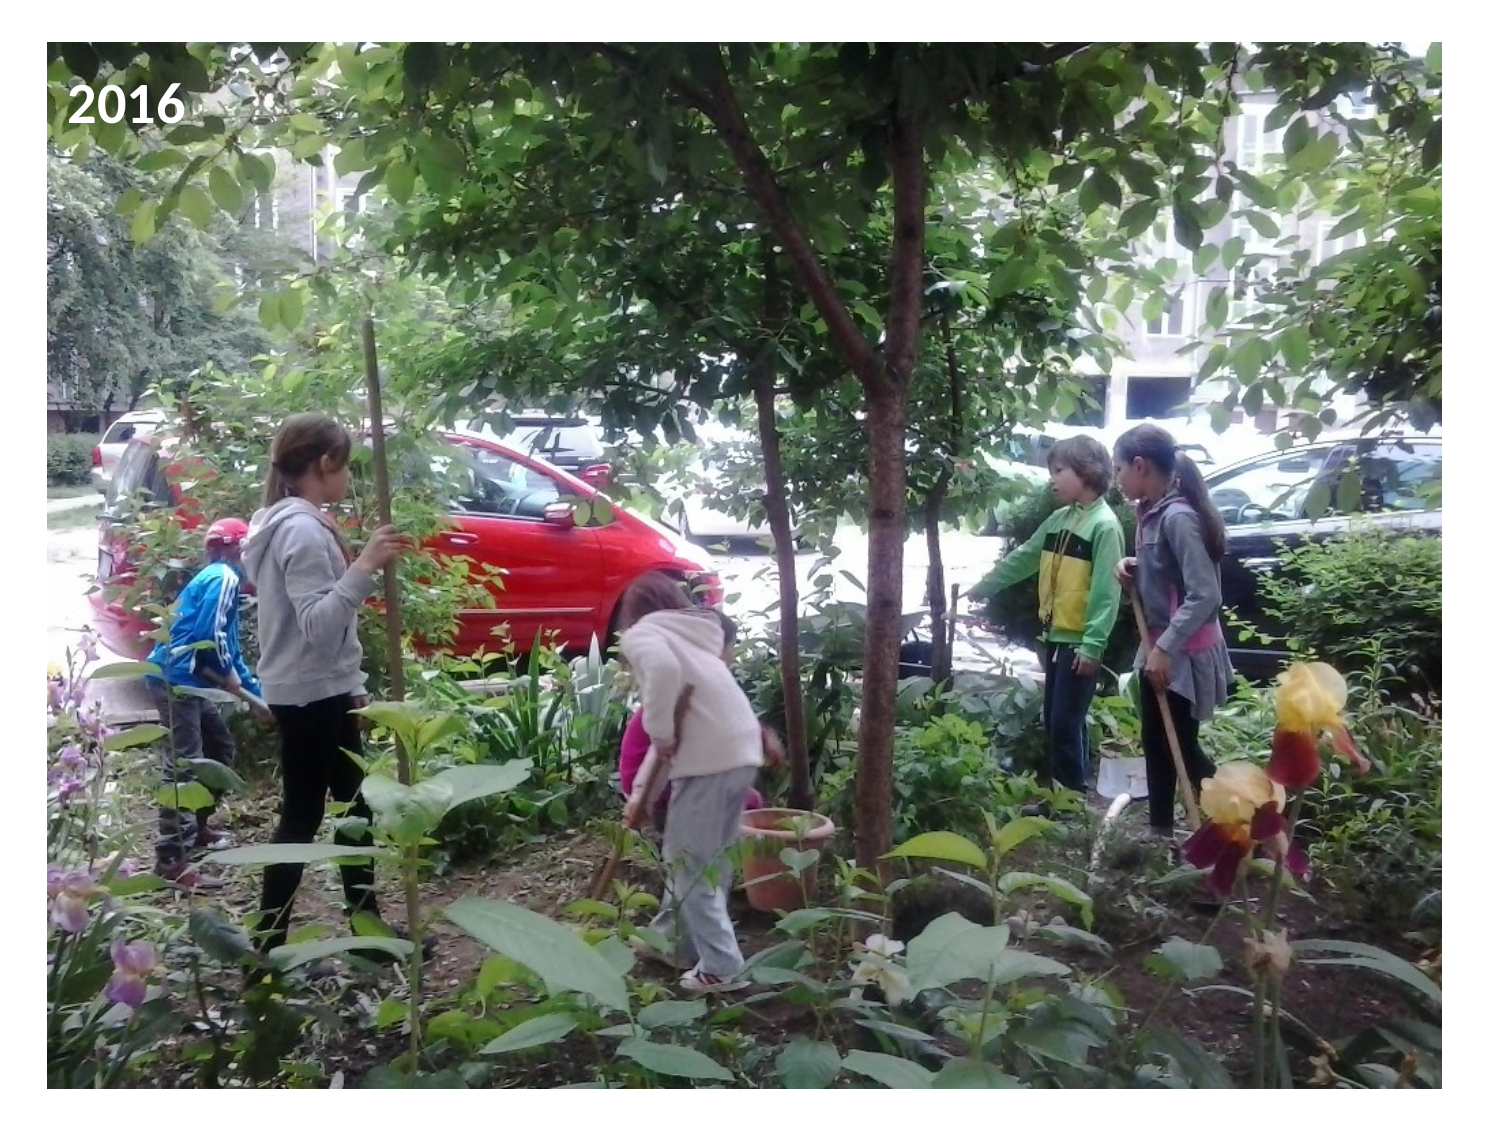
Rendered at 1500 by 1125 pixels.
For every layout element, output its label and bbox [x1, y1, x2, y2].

picture [47, 42, 1442, 1089]
